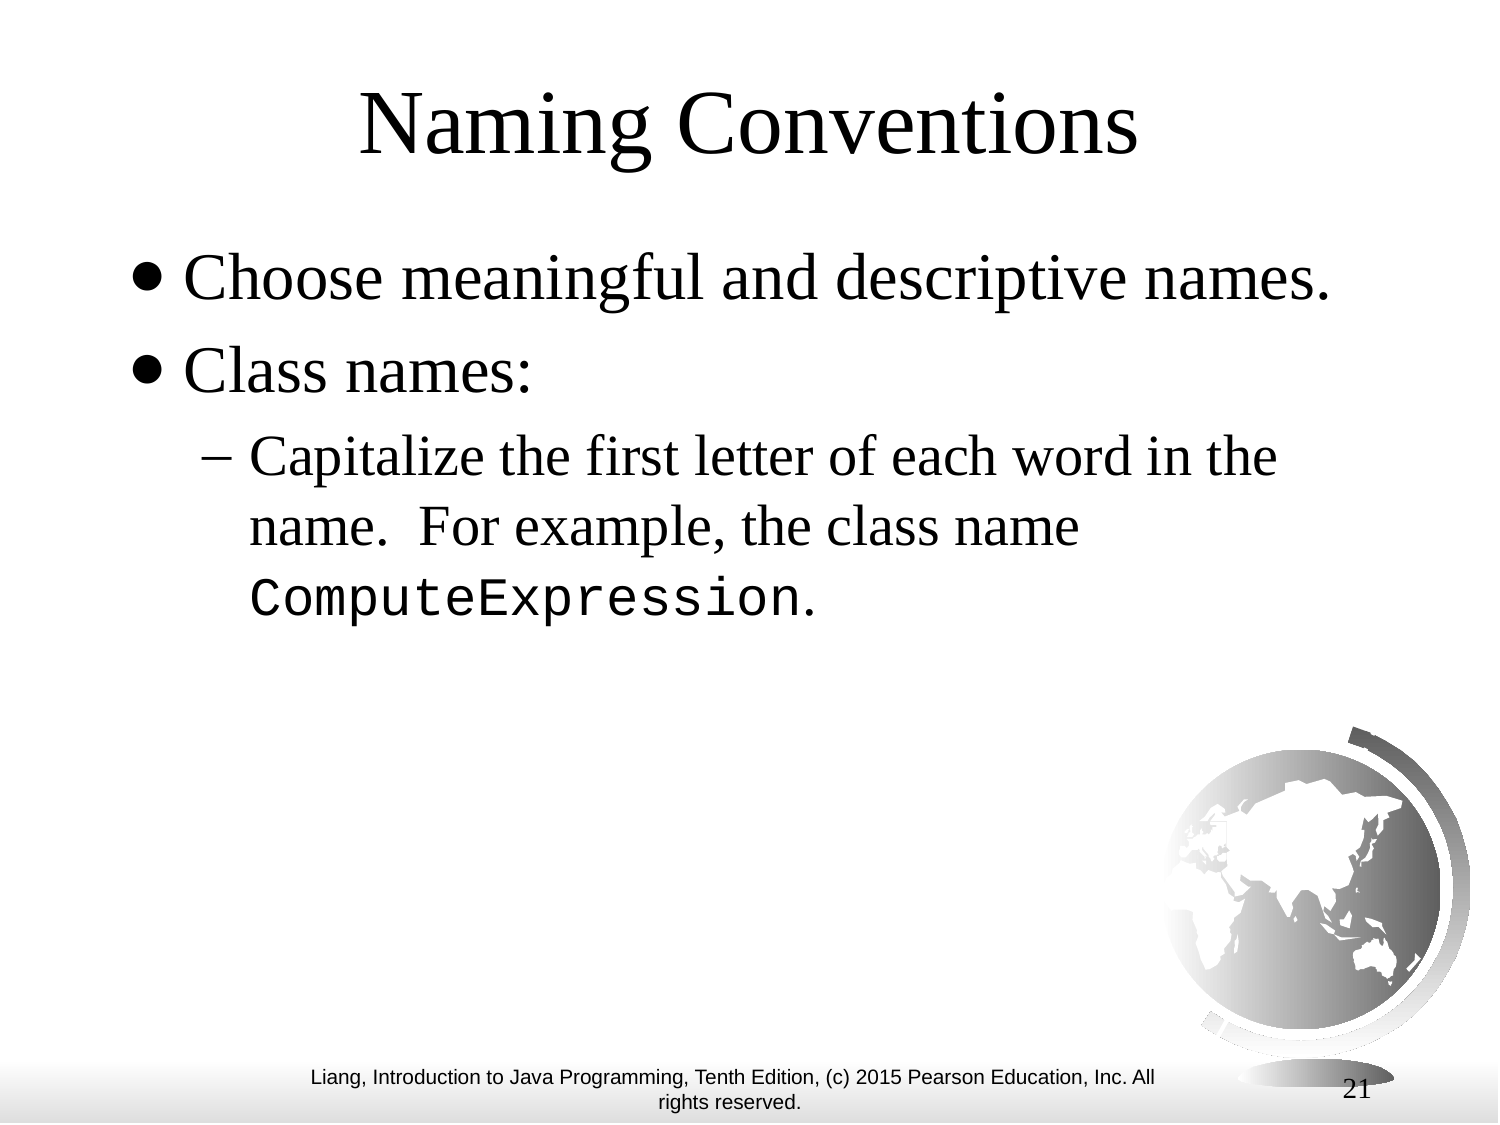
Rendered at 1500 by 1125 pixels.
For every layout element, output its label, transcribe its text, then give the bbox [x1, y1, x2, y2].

title Naming Conventions [112, 0, 1388, 235]
list Choose meaningful and descriptive names. Class names: Capitalize the first letter of each word in the name. For example, the class name ComputeExpression. [112, 224, 1375, 963]
text_box 21 [1074, 1049, 1388, 1125]
